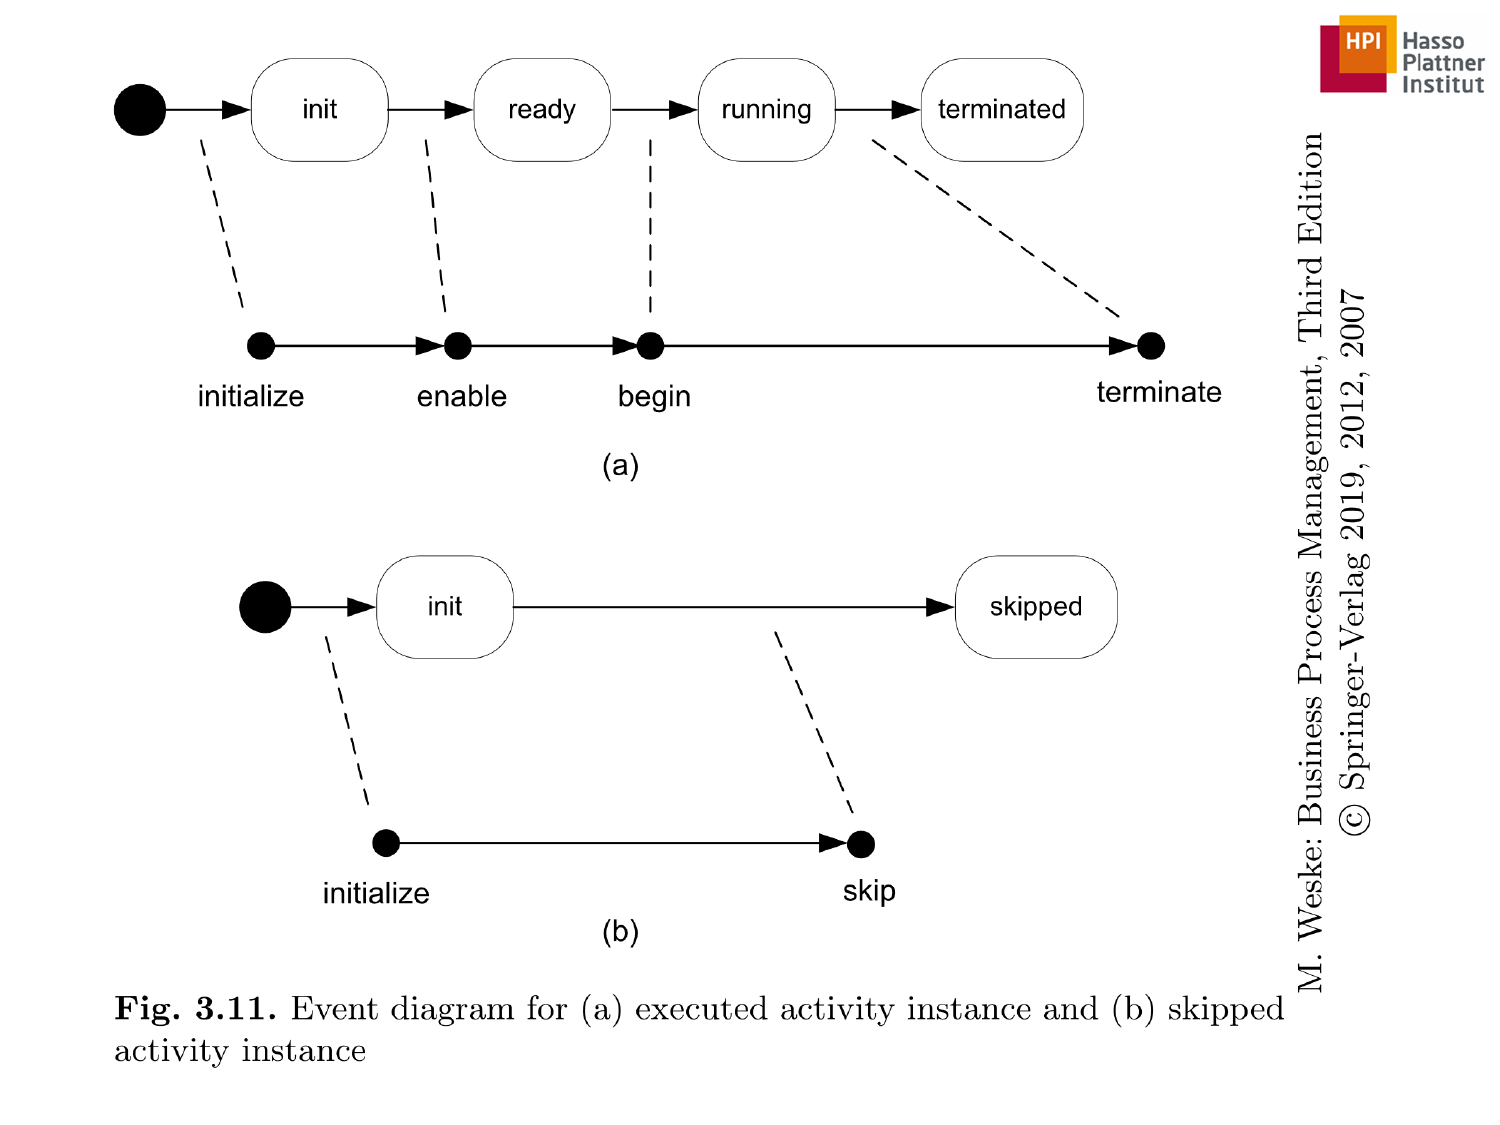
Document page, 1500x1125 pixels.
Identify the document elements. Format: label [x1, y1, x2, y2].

picture [111, 12, 1488, 1069]
